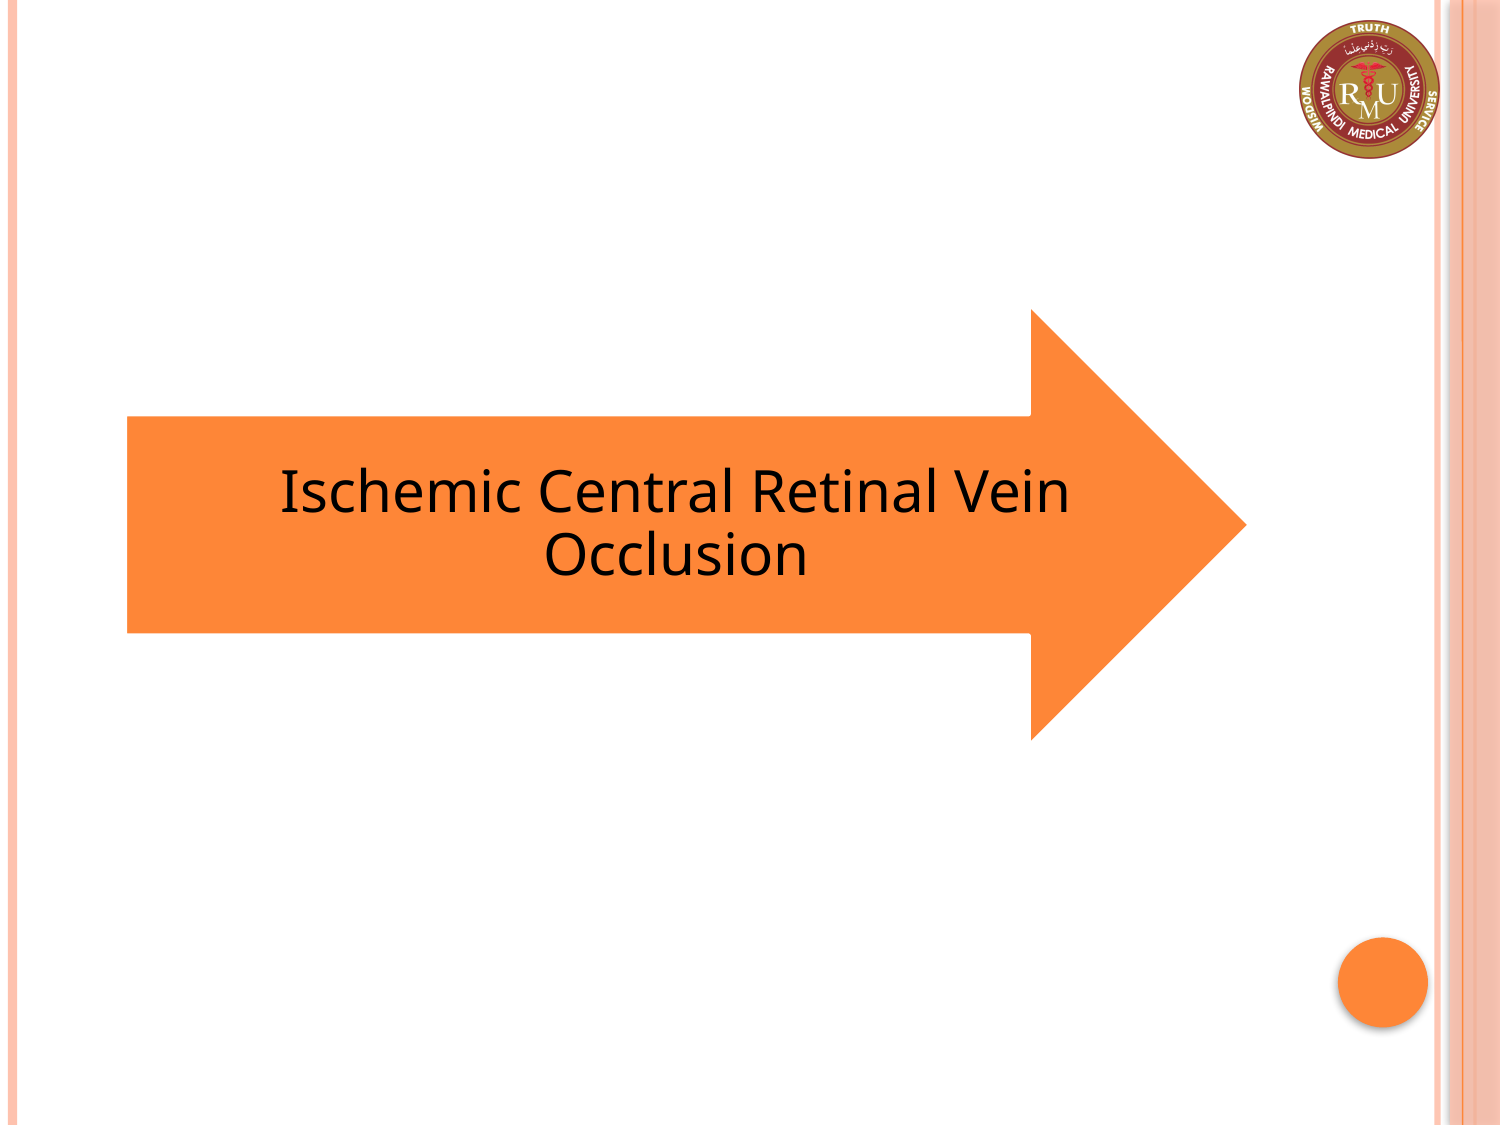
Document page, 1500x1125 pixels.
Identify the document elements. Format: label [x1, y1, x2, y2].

text_box [124, 124, 1251, 926]
picture [1299, 19, 1440, 160]
